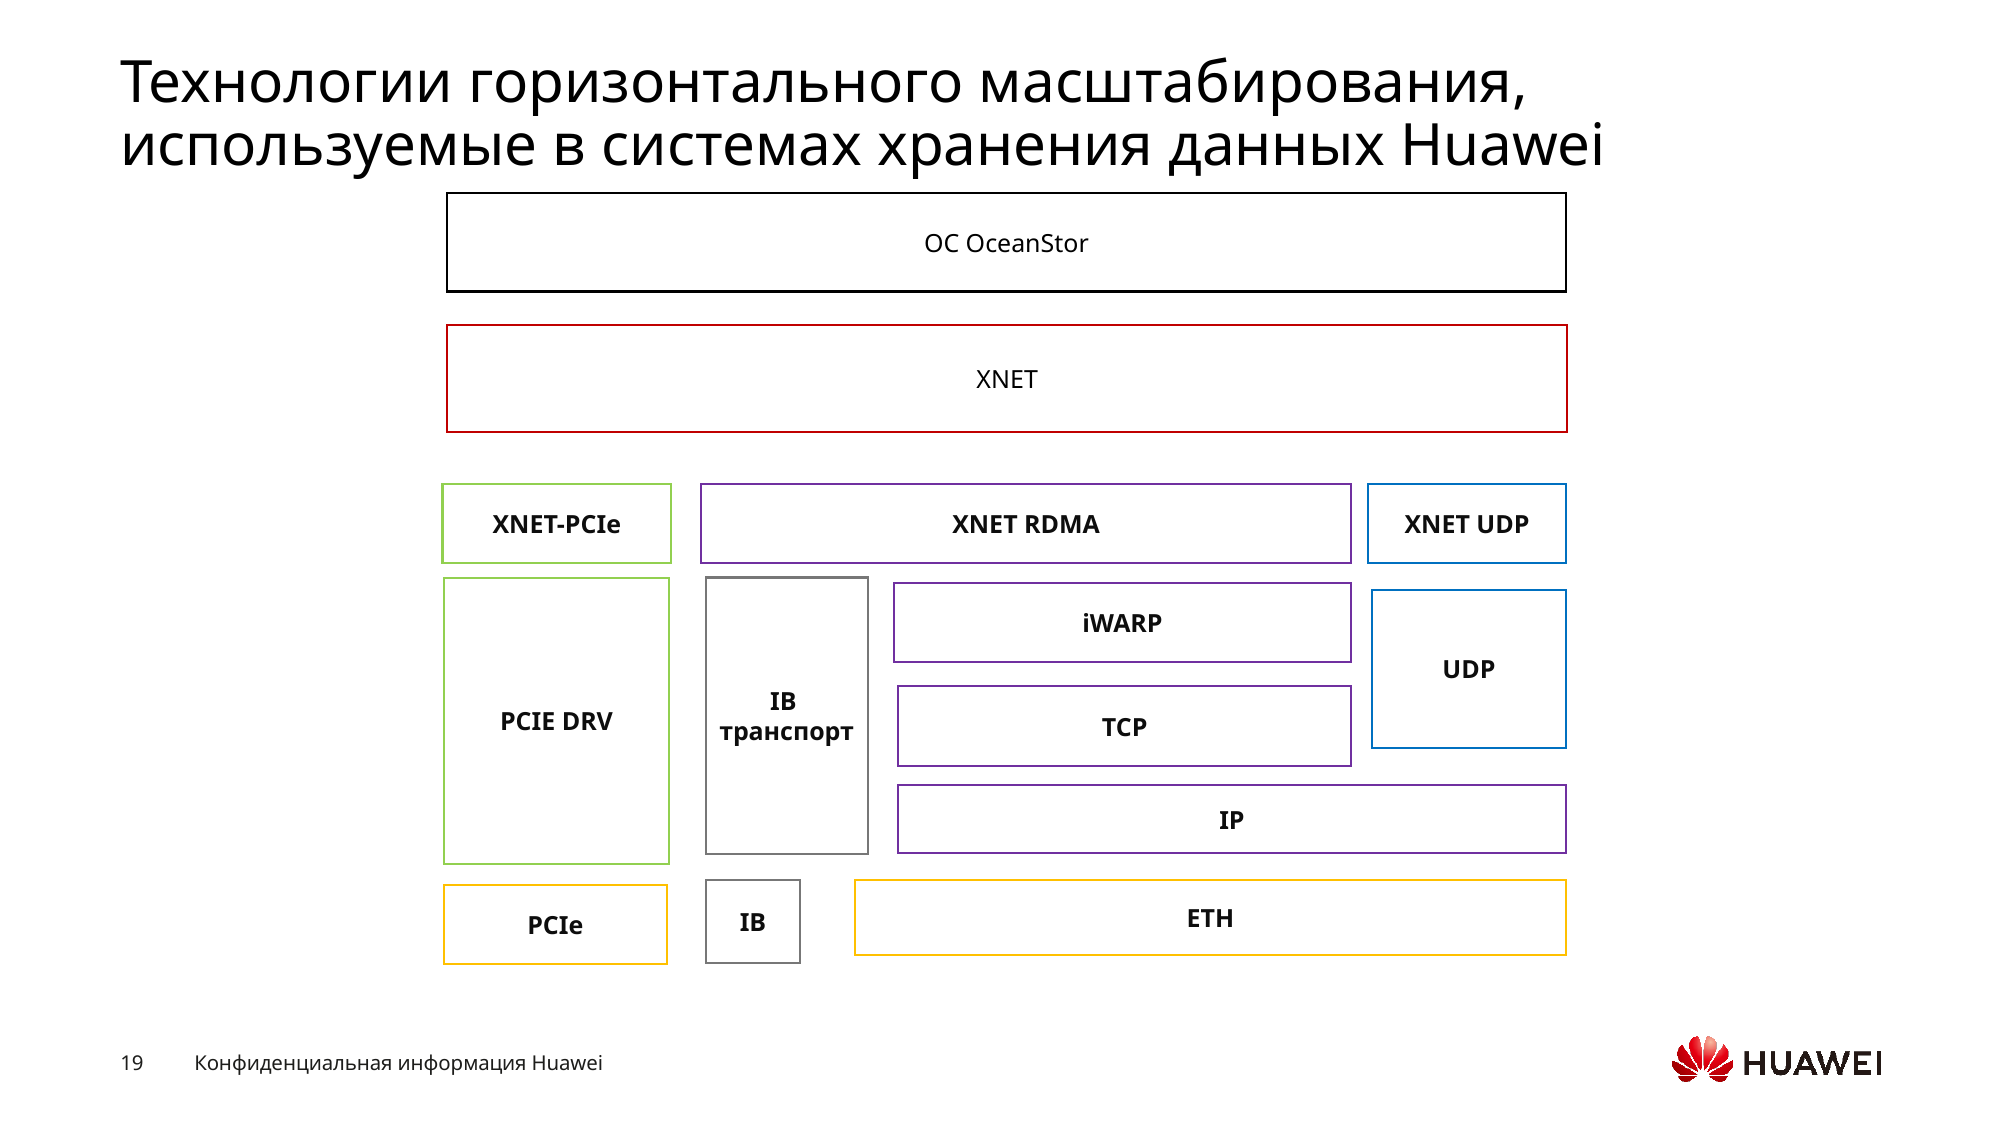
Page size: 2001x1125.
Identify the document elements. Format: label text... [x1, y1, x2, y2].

picture [1672, 1036, 1881, 1082]
title Технологии горизонтального масштабирования, используемые в системах хранения данных Huawei [120, 52, 1880, 135]
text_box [442, 193, 1568, 965]
